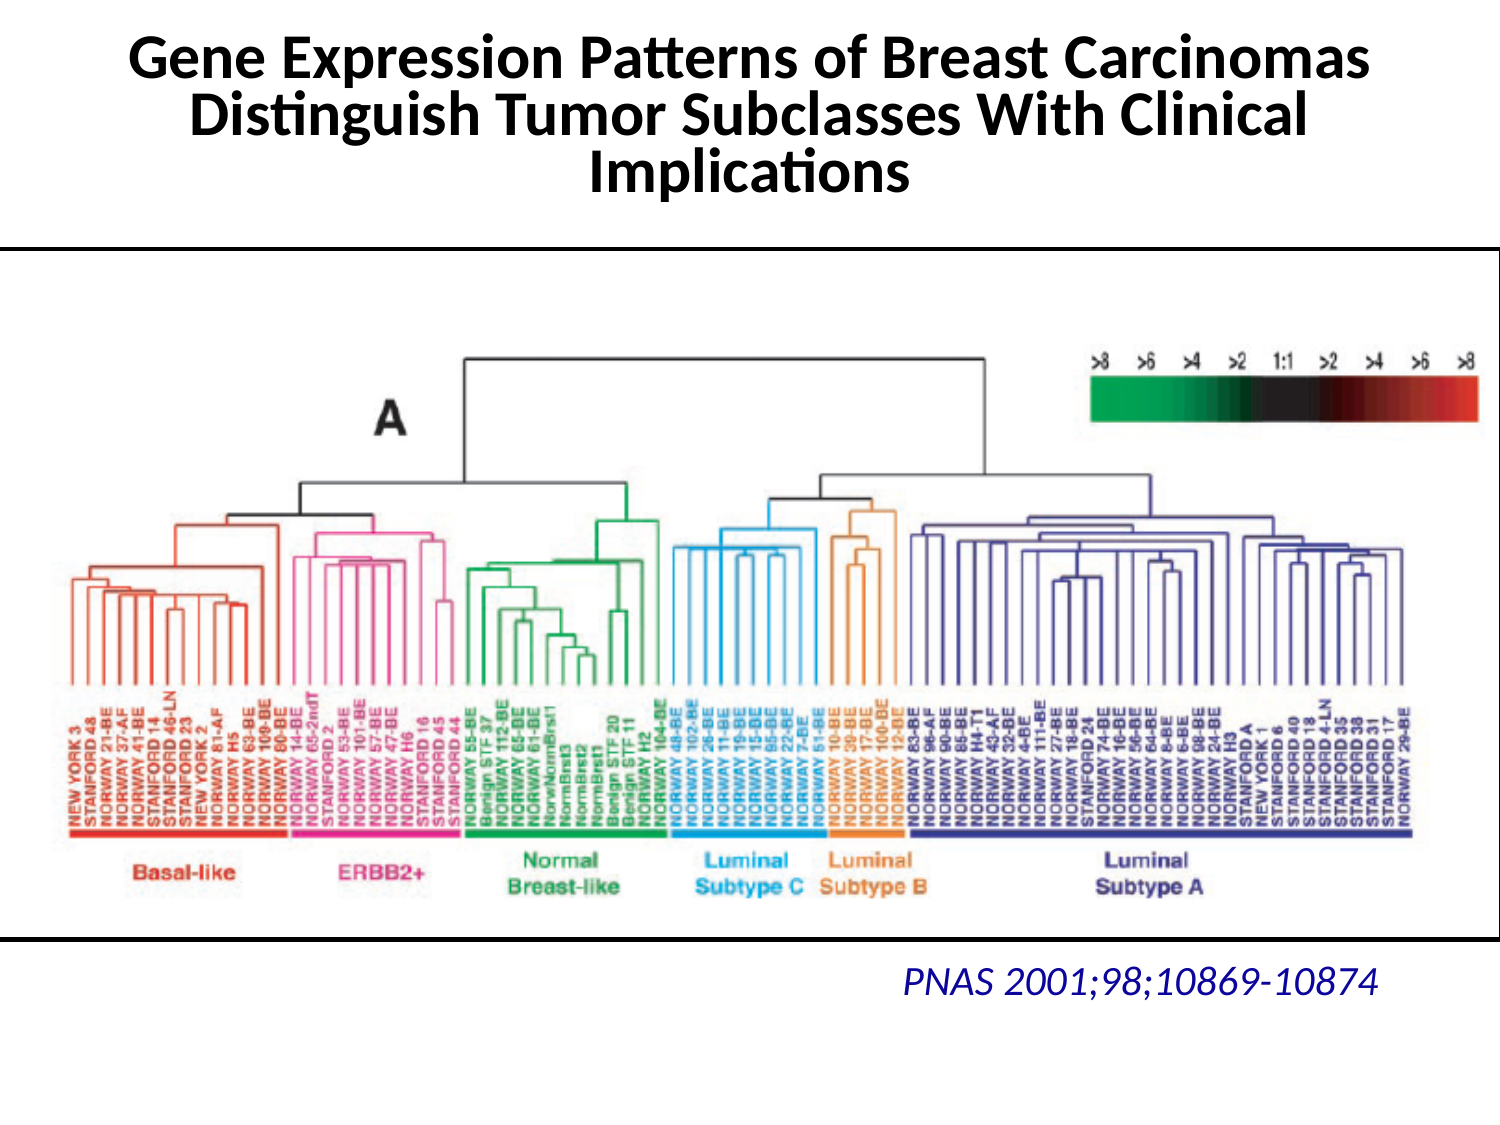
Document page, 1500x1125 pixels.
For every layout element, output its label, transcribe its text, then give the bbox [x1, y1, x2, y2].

text_box PNAS 2001;98;10869-10874 [887, 946, 1394, 1011]
text_box Gene Expression Patterns of Breast Carcinomas Distinguish Tumor Subclasses With Clinical Implications [37, 24, 1463, 213]
picture [0, 250, 1500, 938]
